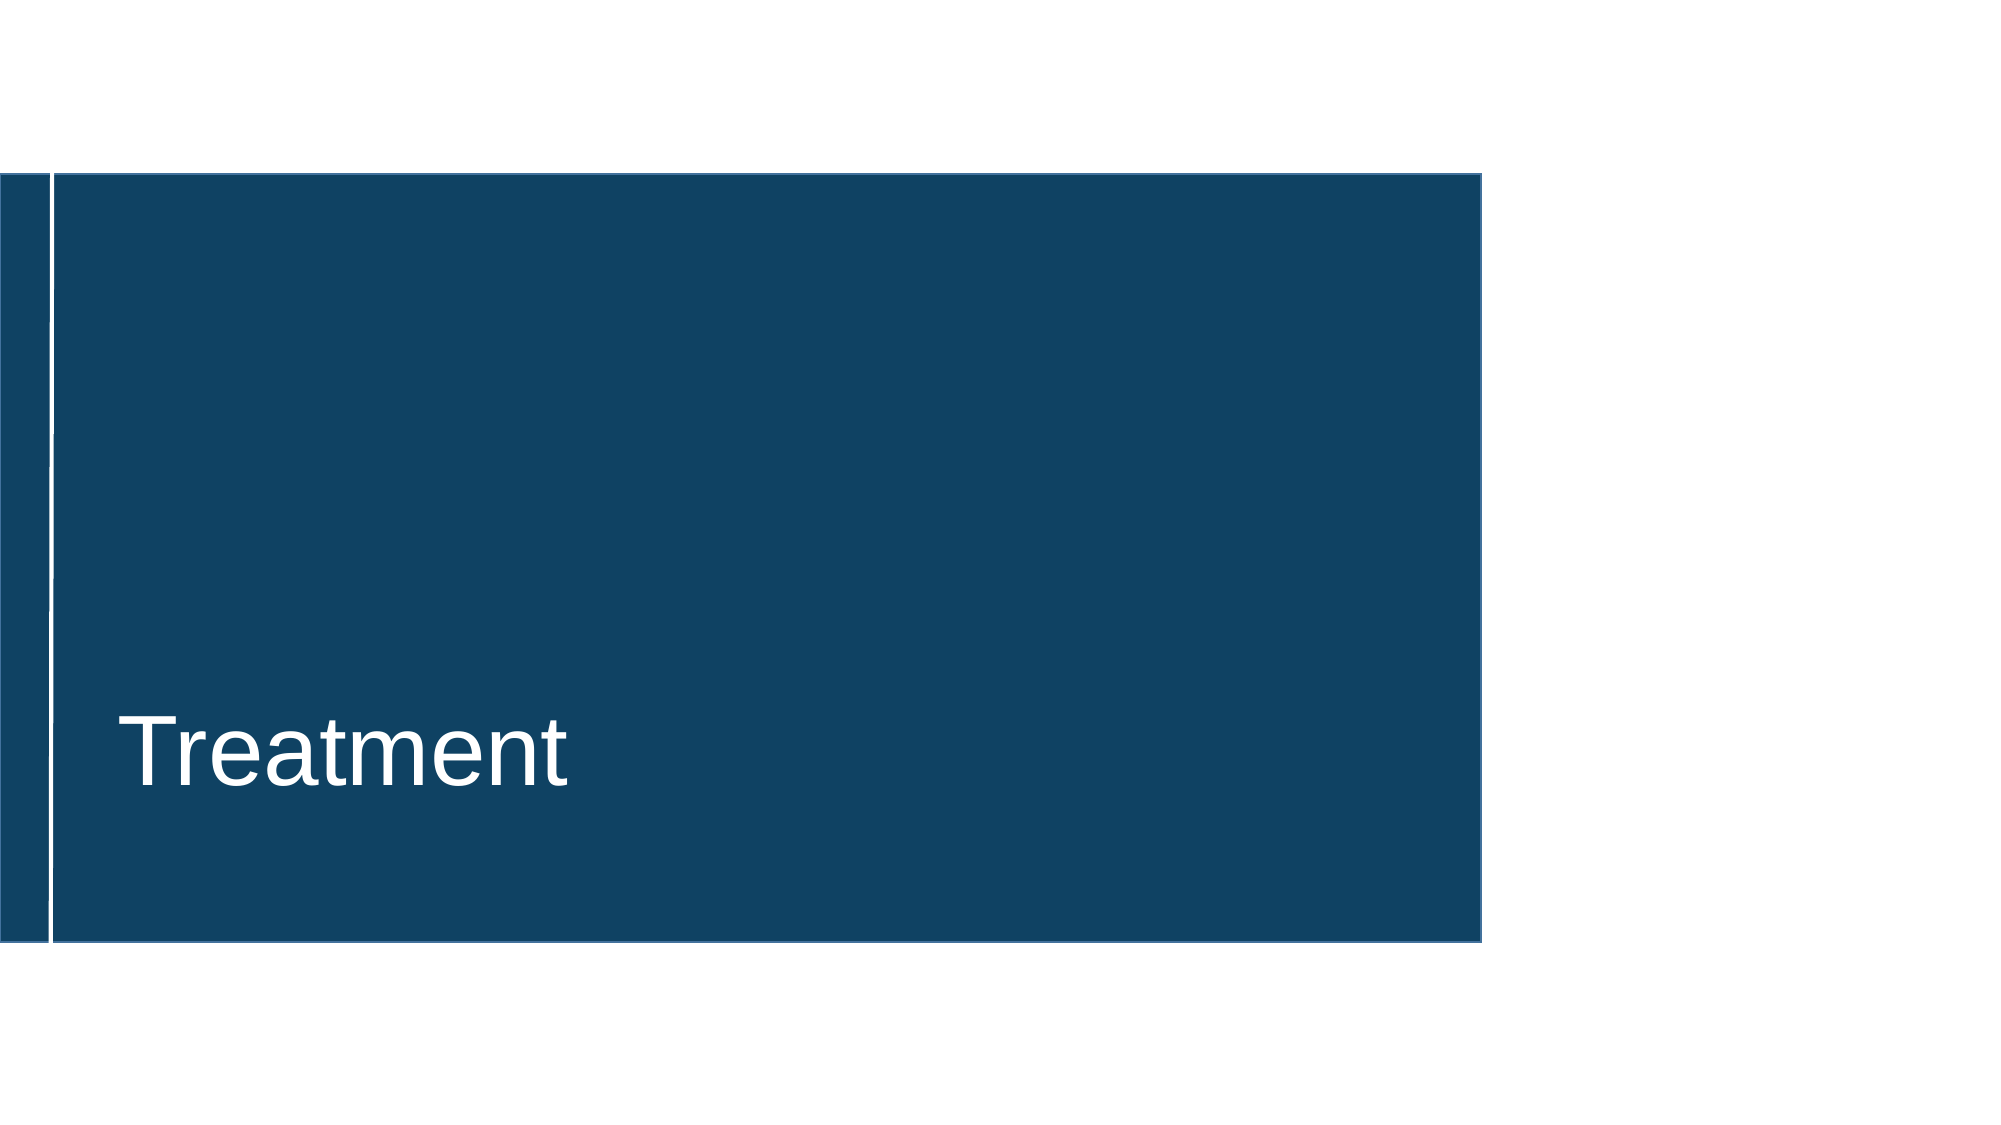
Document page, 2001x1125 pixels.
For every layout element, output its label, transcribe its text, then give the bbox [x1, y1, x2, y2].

text_box [53, 173, 1482, 943]
text_box [0, 173, 50, 943]
text_box Treatment [102, 558, 1635, 813]
